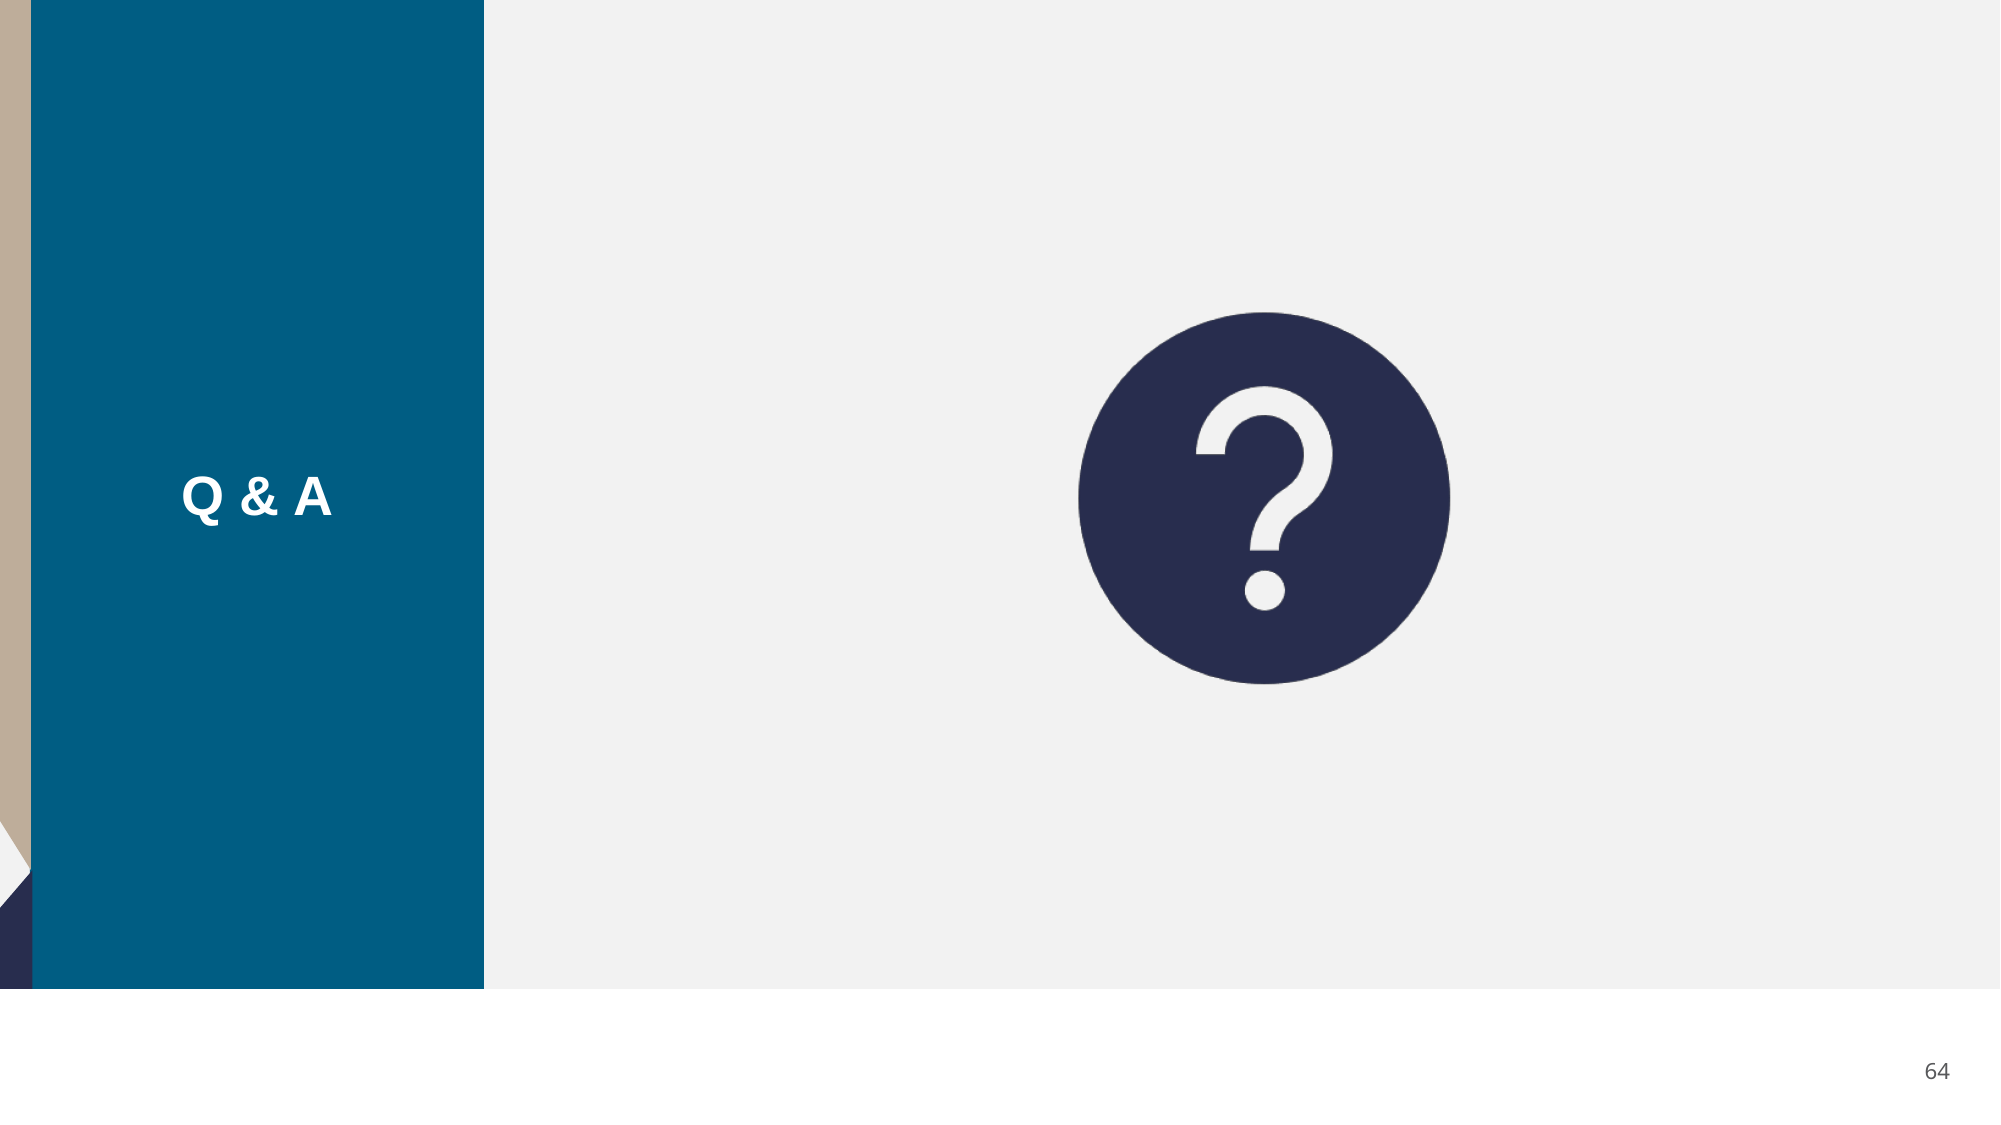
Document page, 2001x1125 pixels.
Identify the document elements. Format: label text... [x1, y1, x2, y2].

picture [1030, 264, 1499, 733]
slide_number 64 [1875, 1038, 1950, 1108]
